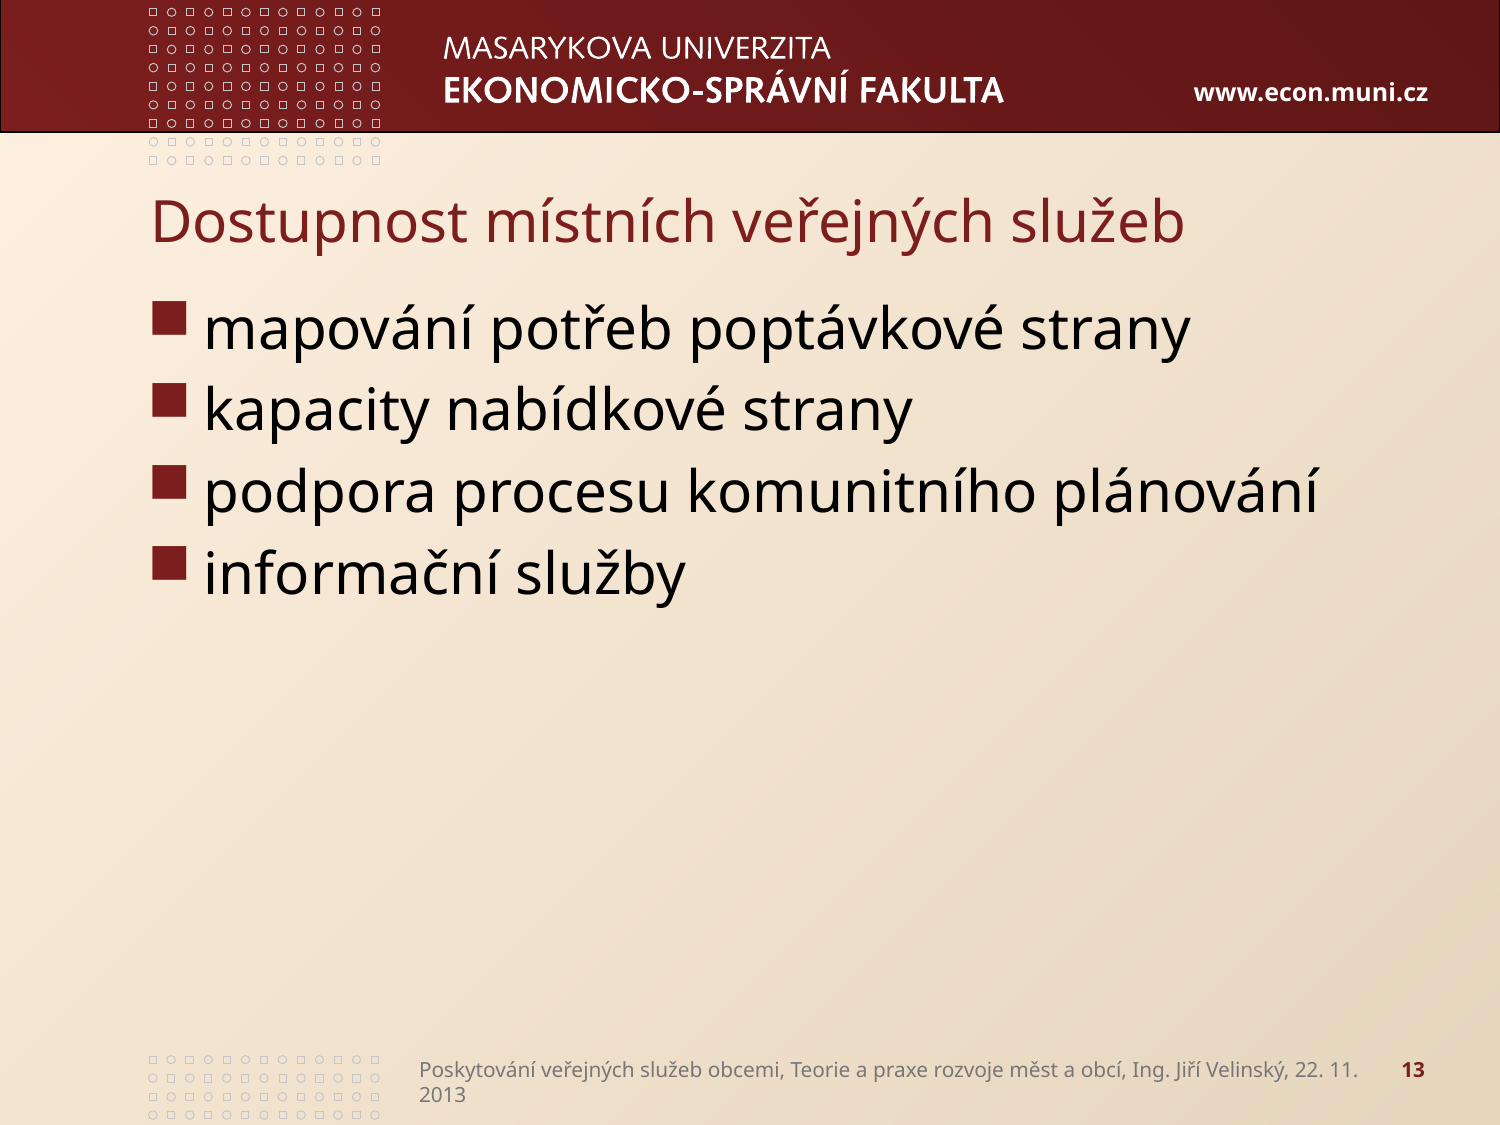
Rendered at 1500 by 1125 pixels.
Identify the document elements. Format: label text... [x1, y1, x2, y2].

title Dostupnost místních veřejných služeb [150, 184, 1425, 268]
slide_number 13 [1316, 1056, 1425, 1100]
footer Poskytování veřejných služeb obcemi, Teorie a praxe rozvoje měst a obcí, Ing. Jiří Velinský, 22. 11. 2013 [419, 1056, 1316, 1100]
list mapování potřeb poptávkové strany kapacity nabídkové strany podpora procesu komunitního plánování informační služby [147, 290, 1423, 1006]
